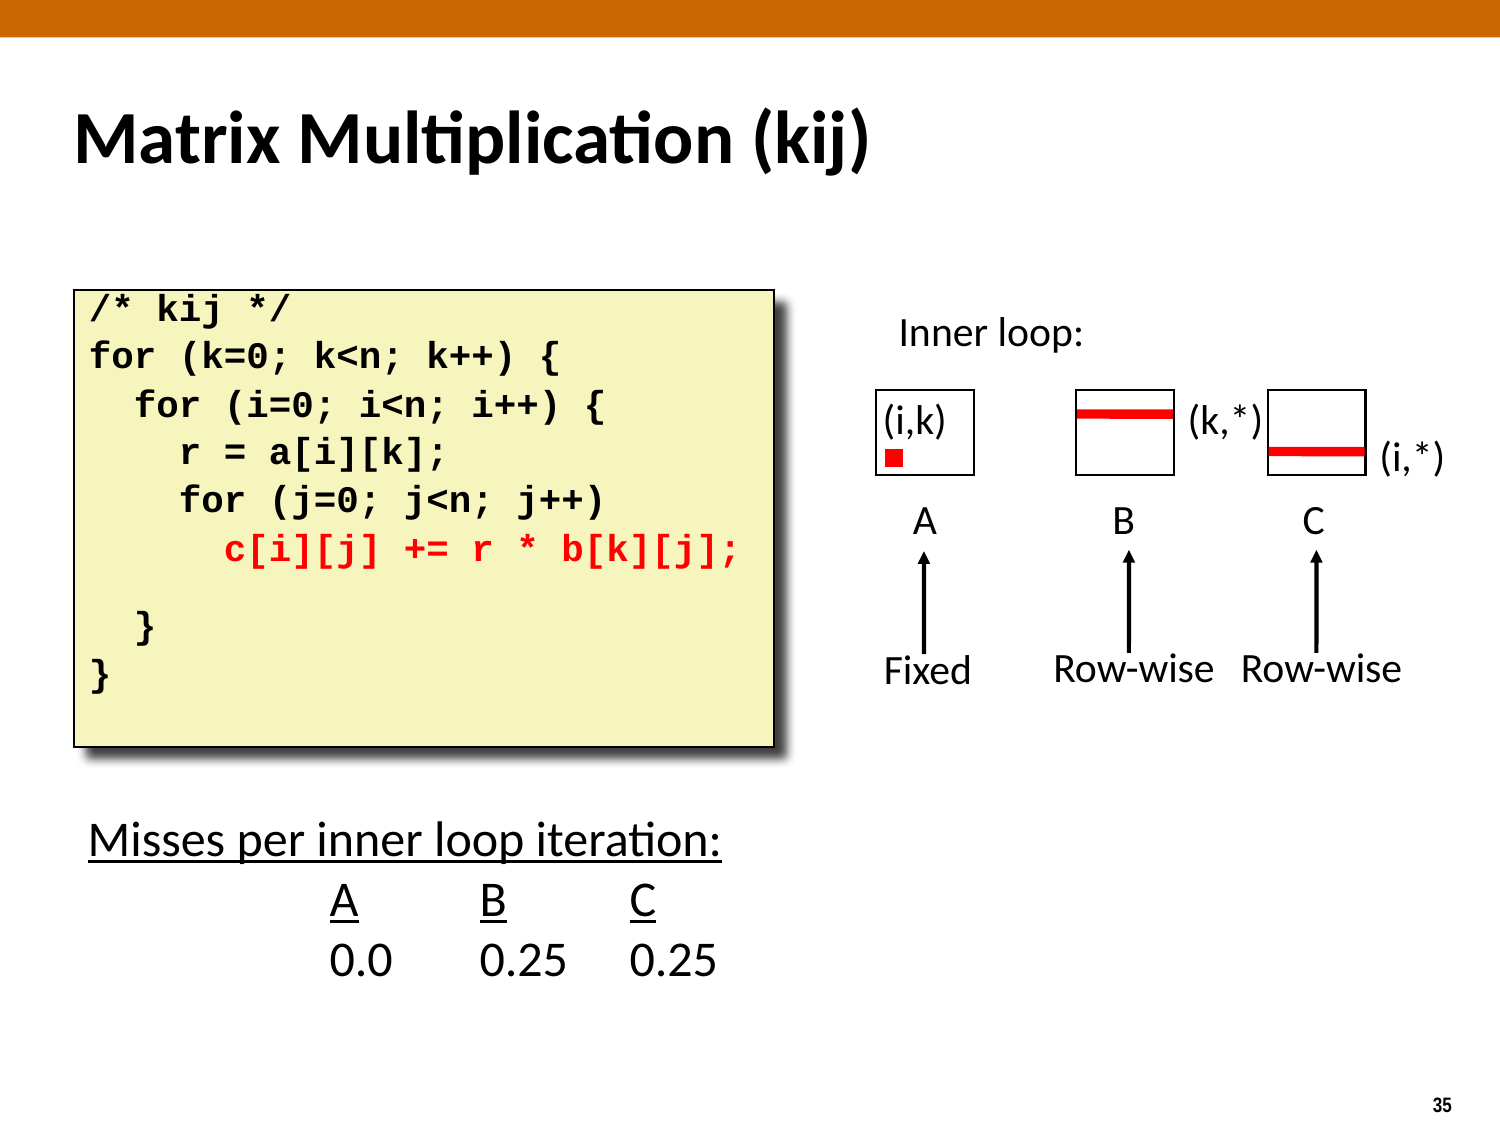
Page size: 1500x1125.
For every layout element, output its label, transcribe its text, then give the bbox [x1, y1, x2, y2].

text_box [1122, 549, 1136, 653]
title Matrix Multiplication (kij) [58, 71, 1305, 197]
text_box (k,*) [1172, 385, 1279, 450]
text_box C [1287, 485, 1340, 550]
text_box A [898, 485, 953, 550]
text_box [1310, 549, 1323, 653]
text_box [889, 453, 898, 462]
text_box B [1097, 485, 1151, 550]
text_box Fixed [868, 635, 988, 700]
text_box [875, 390, 974, 476]
text_box Inner loop: [883, 297, 1100, 363]
text_box [1267, 390, 1366, 476]
text_box (i,*) [1364, 422, 1461, 488]
text_box Row-wise [1225, 633, 1418, 699]
text_box [917, 551, 931, 655]
text_box Misses per inner loop iteration: A B C 0.0 0.25 0.25 [72, 798, 888, 1000]
text_box Row-wise [1038, 633, 1225, 699]
text_box /* kij */ for (k=0; k<n; k++) { for (i=0; i<n; i++) { r = a[i][k]; for (j=0; j<n; j++) c[i][j] += r * b[k][j]; } } [74, 290, 774, 748]
text_box [1075, 390, 1174, 476]
text_box (i,k) [867, 385, 963, 450]
